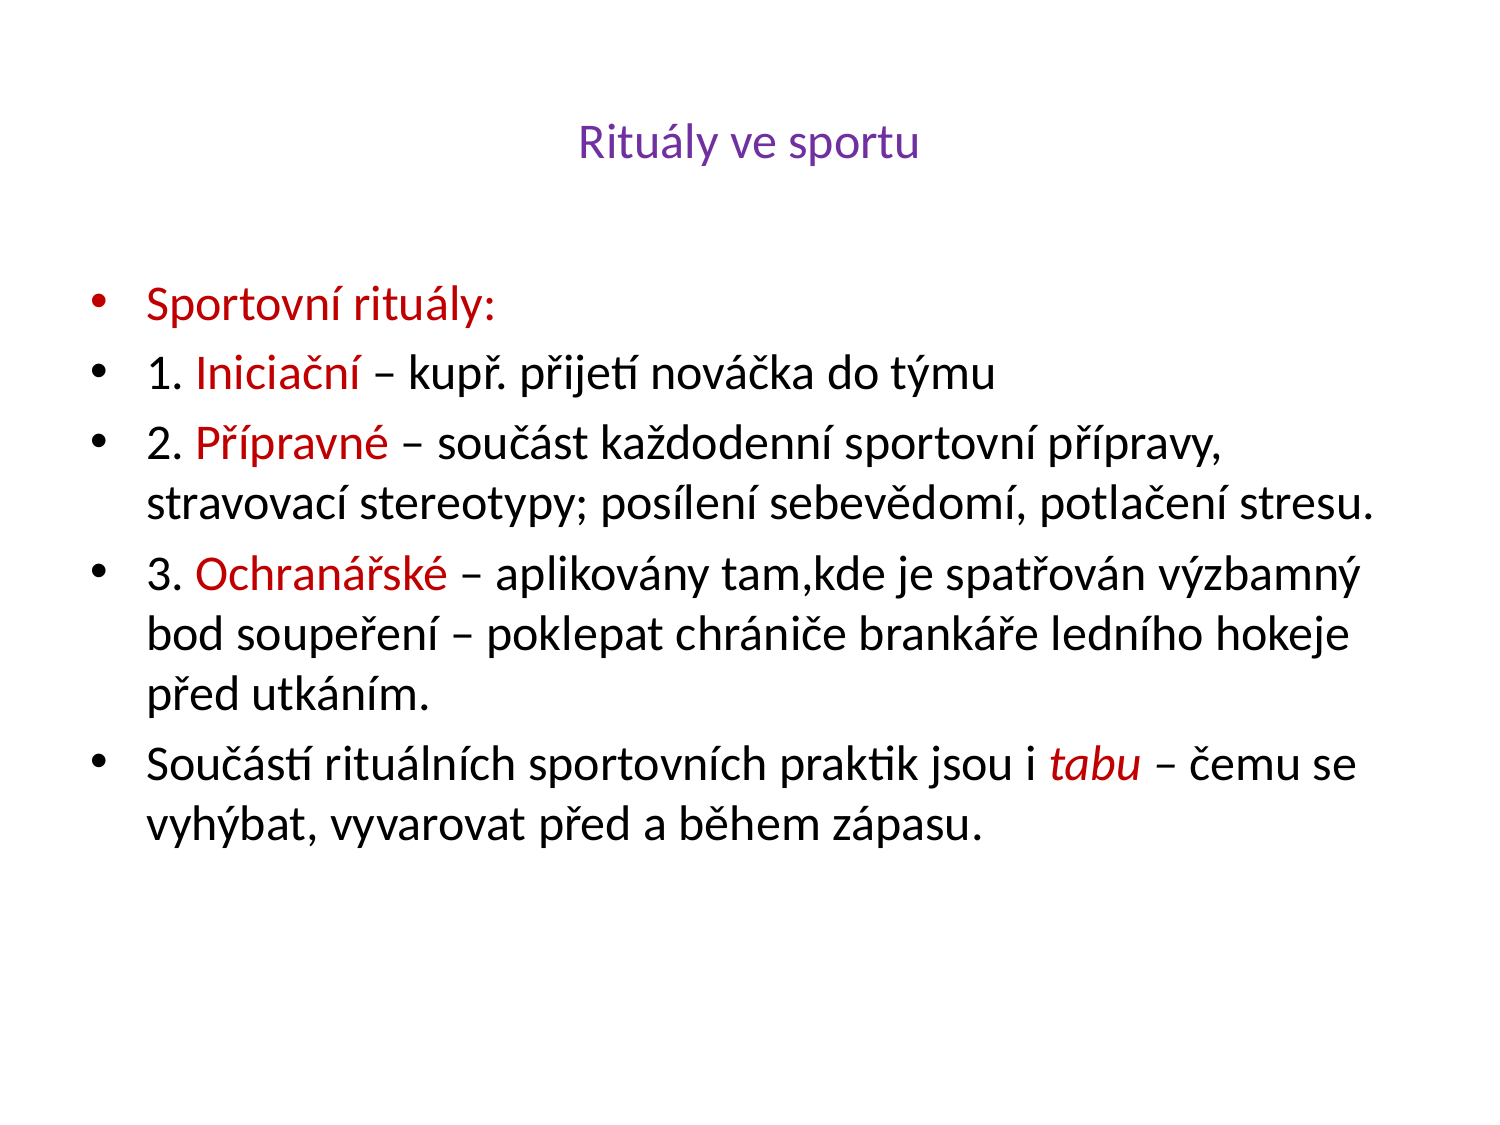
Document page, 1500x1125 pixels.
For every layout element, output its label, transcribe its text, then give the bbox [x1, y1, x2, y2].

list Sportovní rituály: 1. Iniciační – kupř. přijetí nováčka do týmu 2. Přípravné – součást každodenní sportovní přípravy, stravovací stereotypy; posílení sebevědomí, potlačení stresu. 3. Ochranářské – aplikovány tam,kde je spatřován výzbamný bod soupeření – poklepat chrániče brankáře ledního hokeje před utkáním. Součástí rituálních sportovních praktik jsou i tabu – čemu se vyhýbat, vyvarovat před a během zápasu. [75, 262, 1425, 1005]
title Rituály ve sportu [75, 45, 1425, 233]
